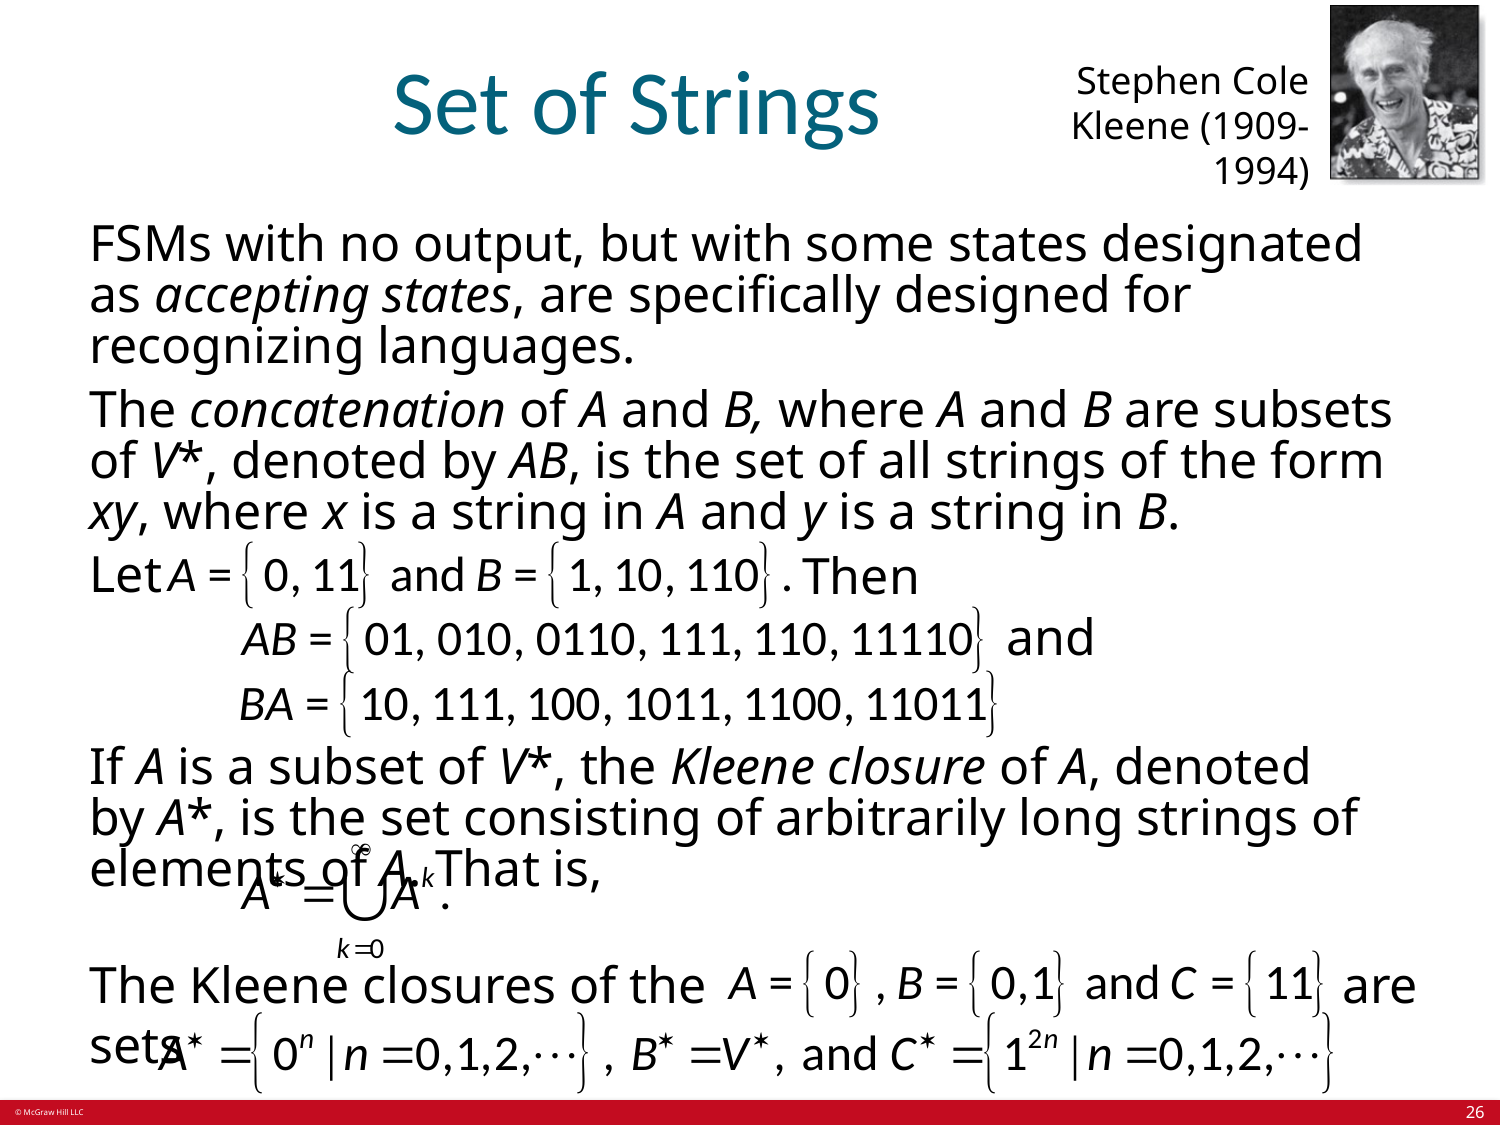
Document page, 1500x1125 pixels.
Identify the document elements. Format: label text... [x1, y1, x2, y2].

text_box 26 [1424, 1099, 1500, 1125]
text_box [232, 666, 1017, 750]
list The Kleene closures of the sets [75, 946, 717, 1013]
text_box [719, 946, 1344, 1010]
list If A is a subset of V*, the Kleene closure of A, denoted by A*, is the set consisting of arbitrarily long strings of elements of A. That is, [75, 736, 1375, 912]
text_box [232, 601, 1001, 665]
list and [1004, 607, 1130, 667]
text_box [158, 537, 803, 621]
list FSMs with no output, but with some states designated as accepting states, are specifically designed for recognizing languages. The concatenation of A and B, where A and B are subsets of V*, denoted by AB, is the set of all strings of the form xy, where x is a string in A and y is a string in B. Let [75, 213, 1413, 927]
title Set of Strings [0, 0, 1275, 195]
picture [1330, 5, 1488, 187]
list Stephen Cole Kleene (1909-1994) [979, 49, 1325, 162]
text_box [149, 1012, 1351, 1105]
list are [1345, 946, 1448, 1012]
list Then [807, 546, 946, 600]
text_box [232, 826, 458, 969]
